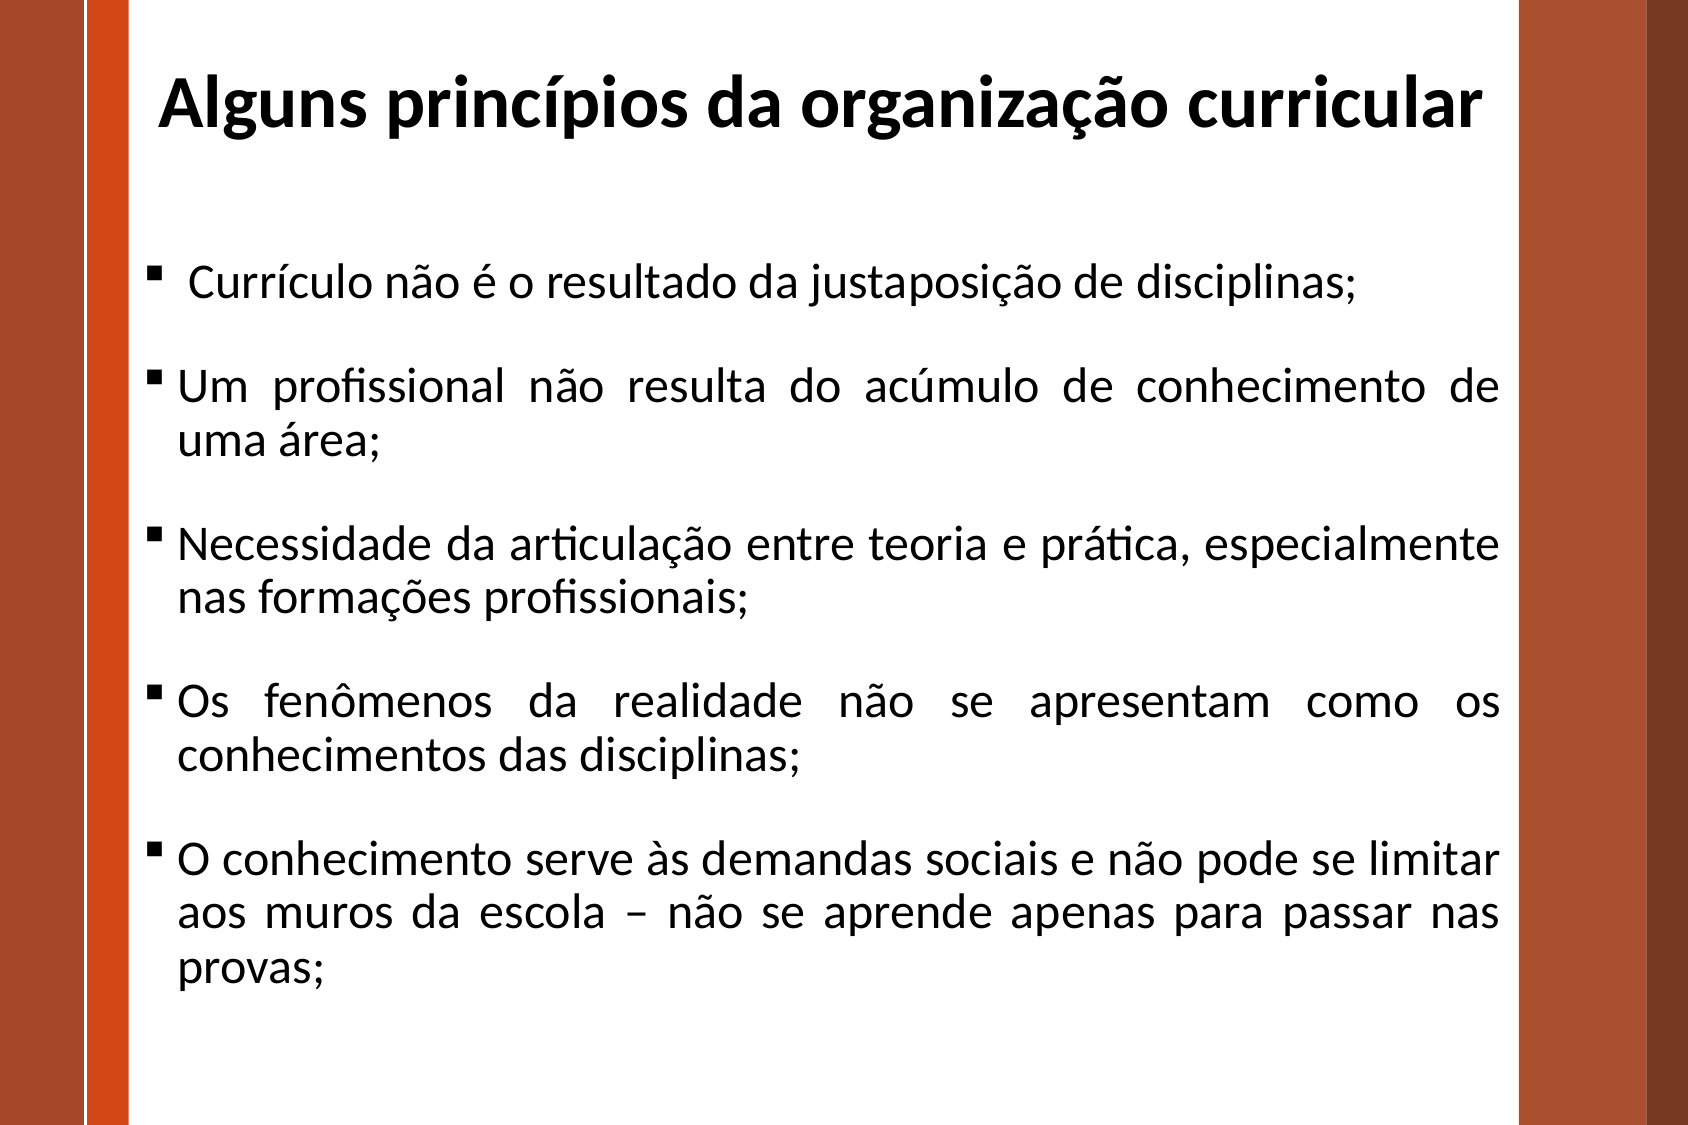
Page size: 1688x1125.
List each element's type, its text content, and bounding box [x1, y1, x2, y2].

title Alguns princípios da organização curricular [128, 38, 1517, 152]
list Currículo não é o resultado da justaposição de disciplinas; Um profissional não resulta do acúmulo de conhecimento de uma área; Necessidade da articulação entre teoria e prática, especialmente nas formações profissionais; Os fenômenos da realidade não se apresentam como os conhecimentos das disciplinas; O conhecimento serve às demandas sociais e não pode se limitar aos muros da escola – não se aprende apenas para passar nas provas; [128, 248, 1517, 1025]
